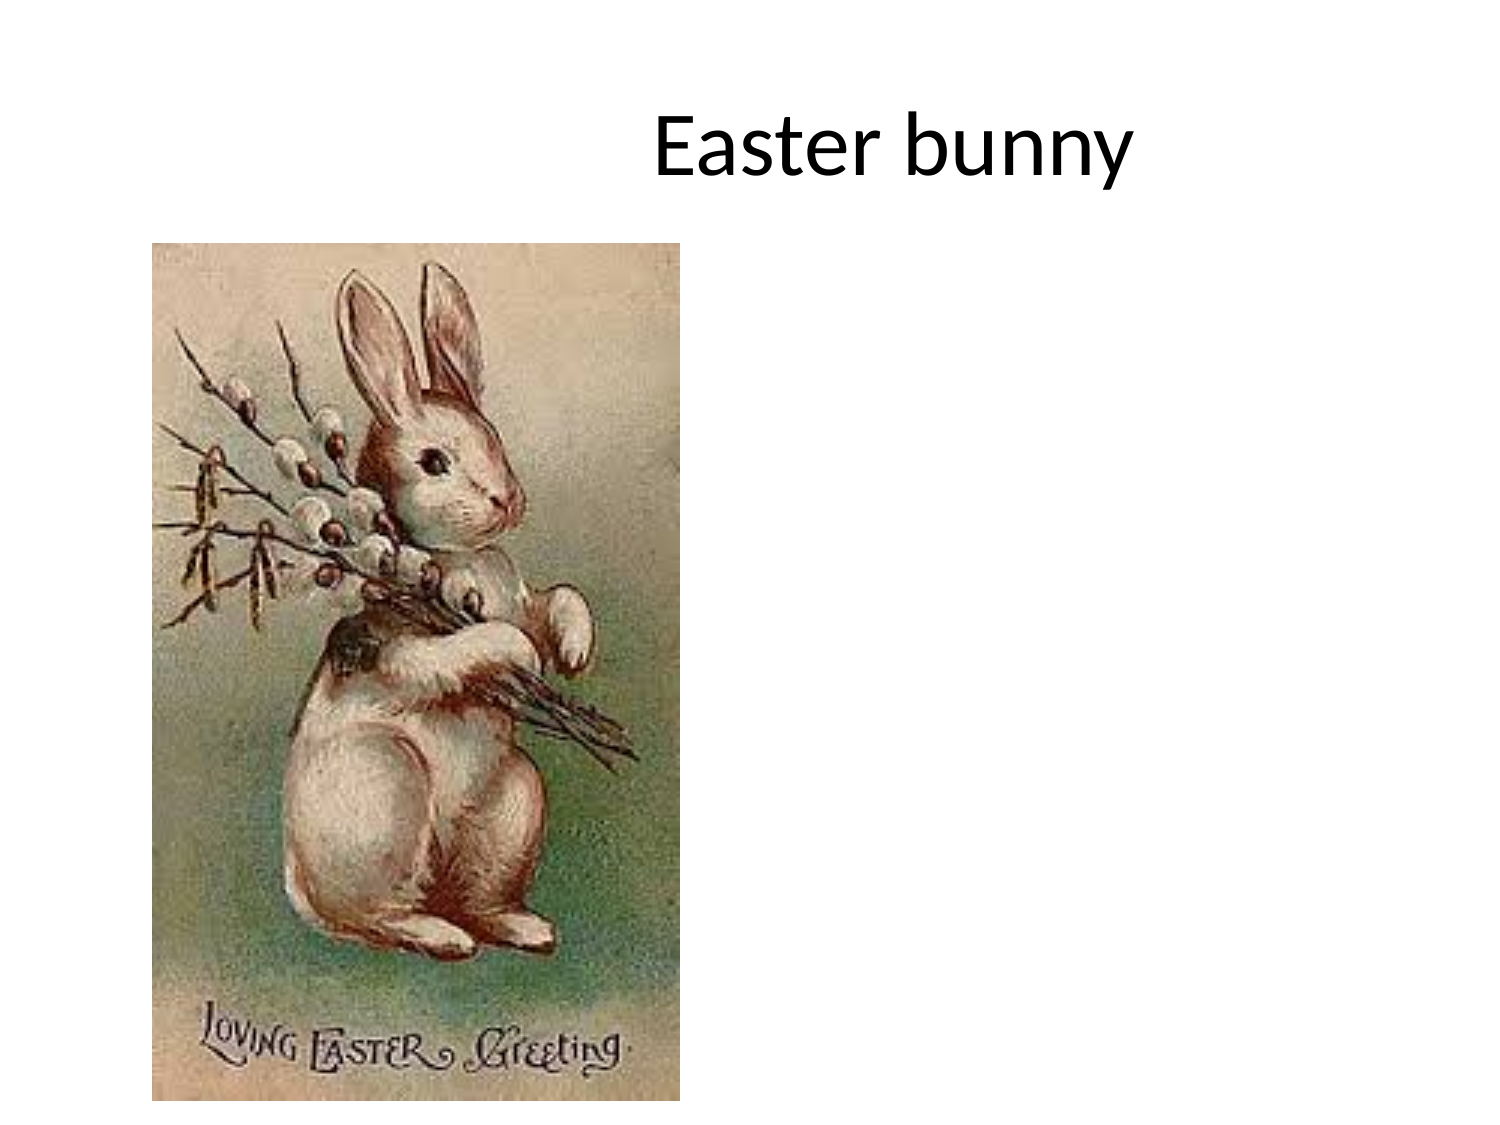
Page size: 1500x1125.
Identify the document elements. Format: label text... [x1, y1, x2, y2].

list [152, 242, 680, 1101]
title Easter bunny [363, 45, 1425, 233]
